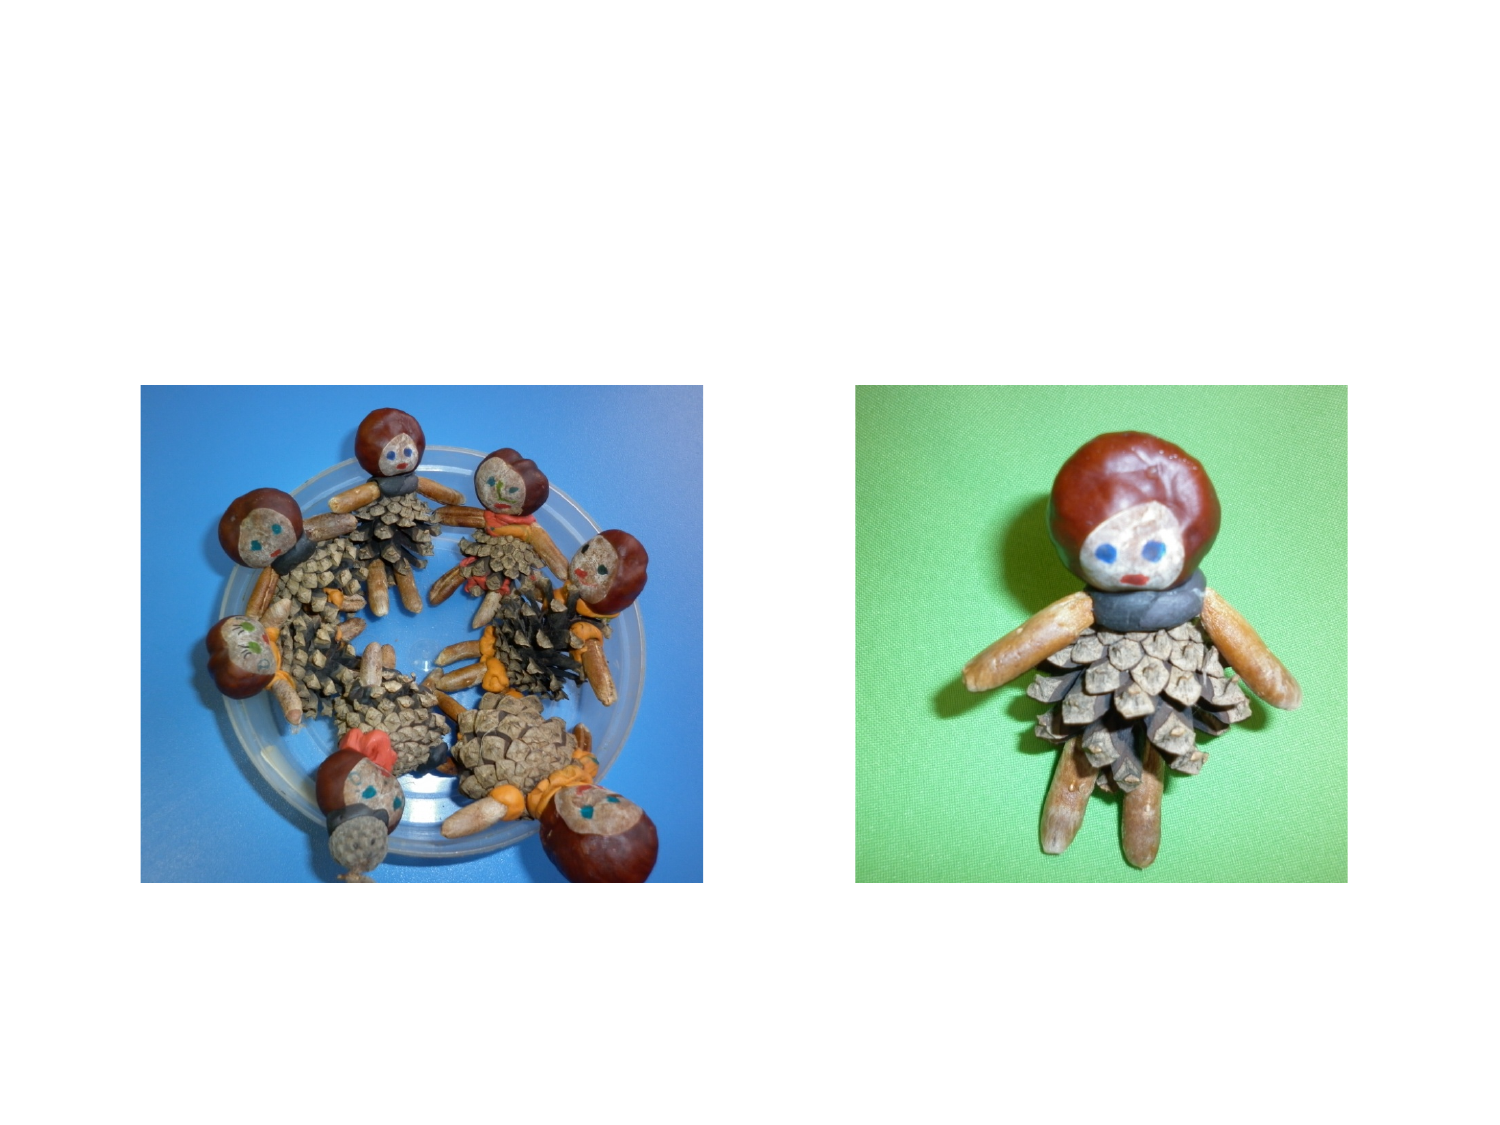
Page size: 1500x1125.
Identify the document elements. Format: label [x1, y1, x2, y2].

list [855, 384, 1348, 883]
list [140, 384, 704, 883]
